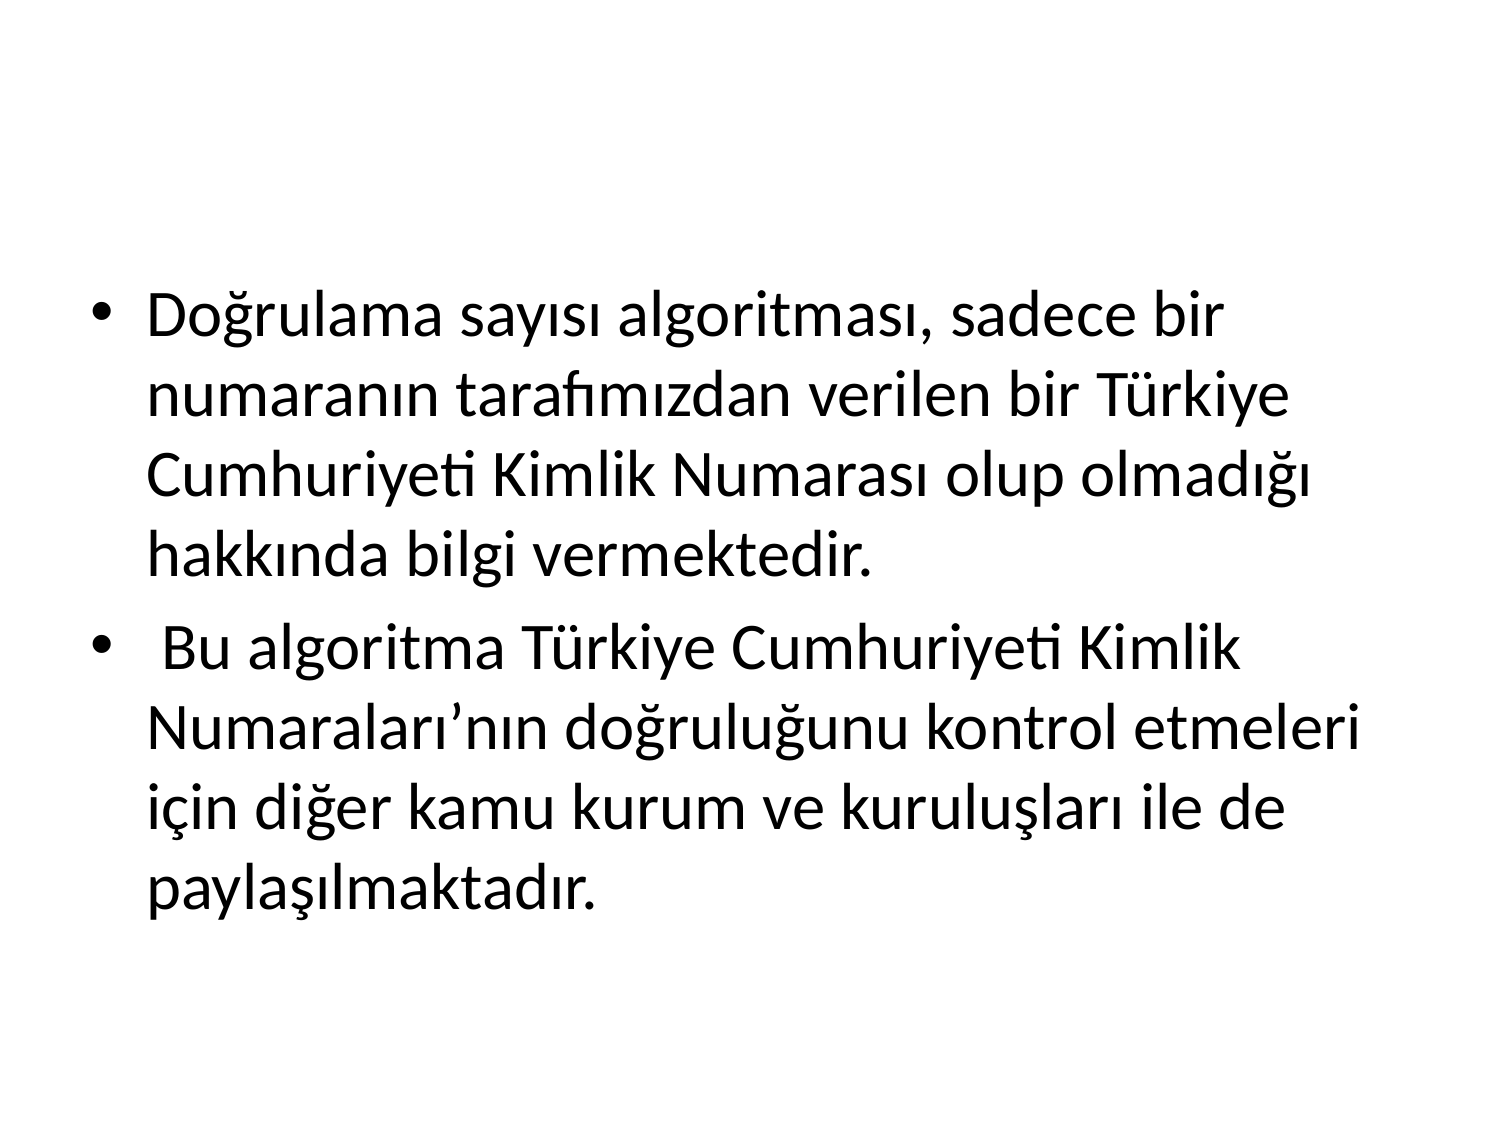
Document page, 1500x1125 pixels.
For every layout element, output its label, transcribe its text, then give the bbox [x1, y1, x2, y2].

list Doğrulama sayısı algoritması, sadece bir numaranın tarafımızdan verilen bir Türkiye Cumhuriyeti Kimlik Numarası olup olmadığı hakkında bilgi vermektedir. Bu algoritma Türkiye Cumhuriyeti Kimlik Numaraları’nın doğruluğunu kontrol etmeleri için diğer kamu kurum ve kuruluşları ile de paylaşılmaktadır. [75, 262, 1425, 1005]
